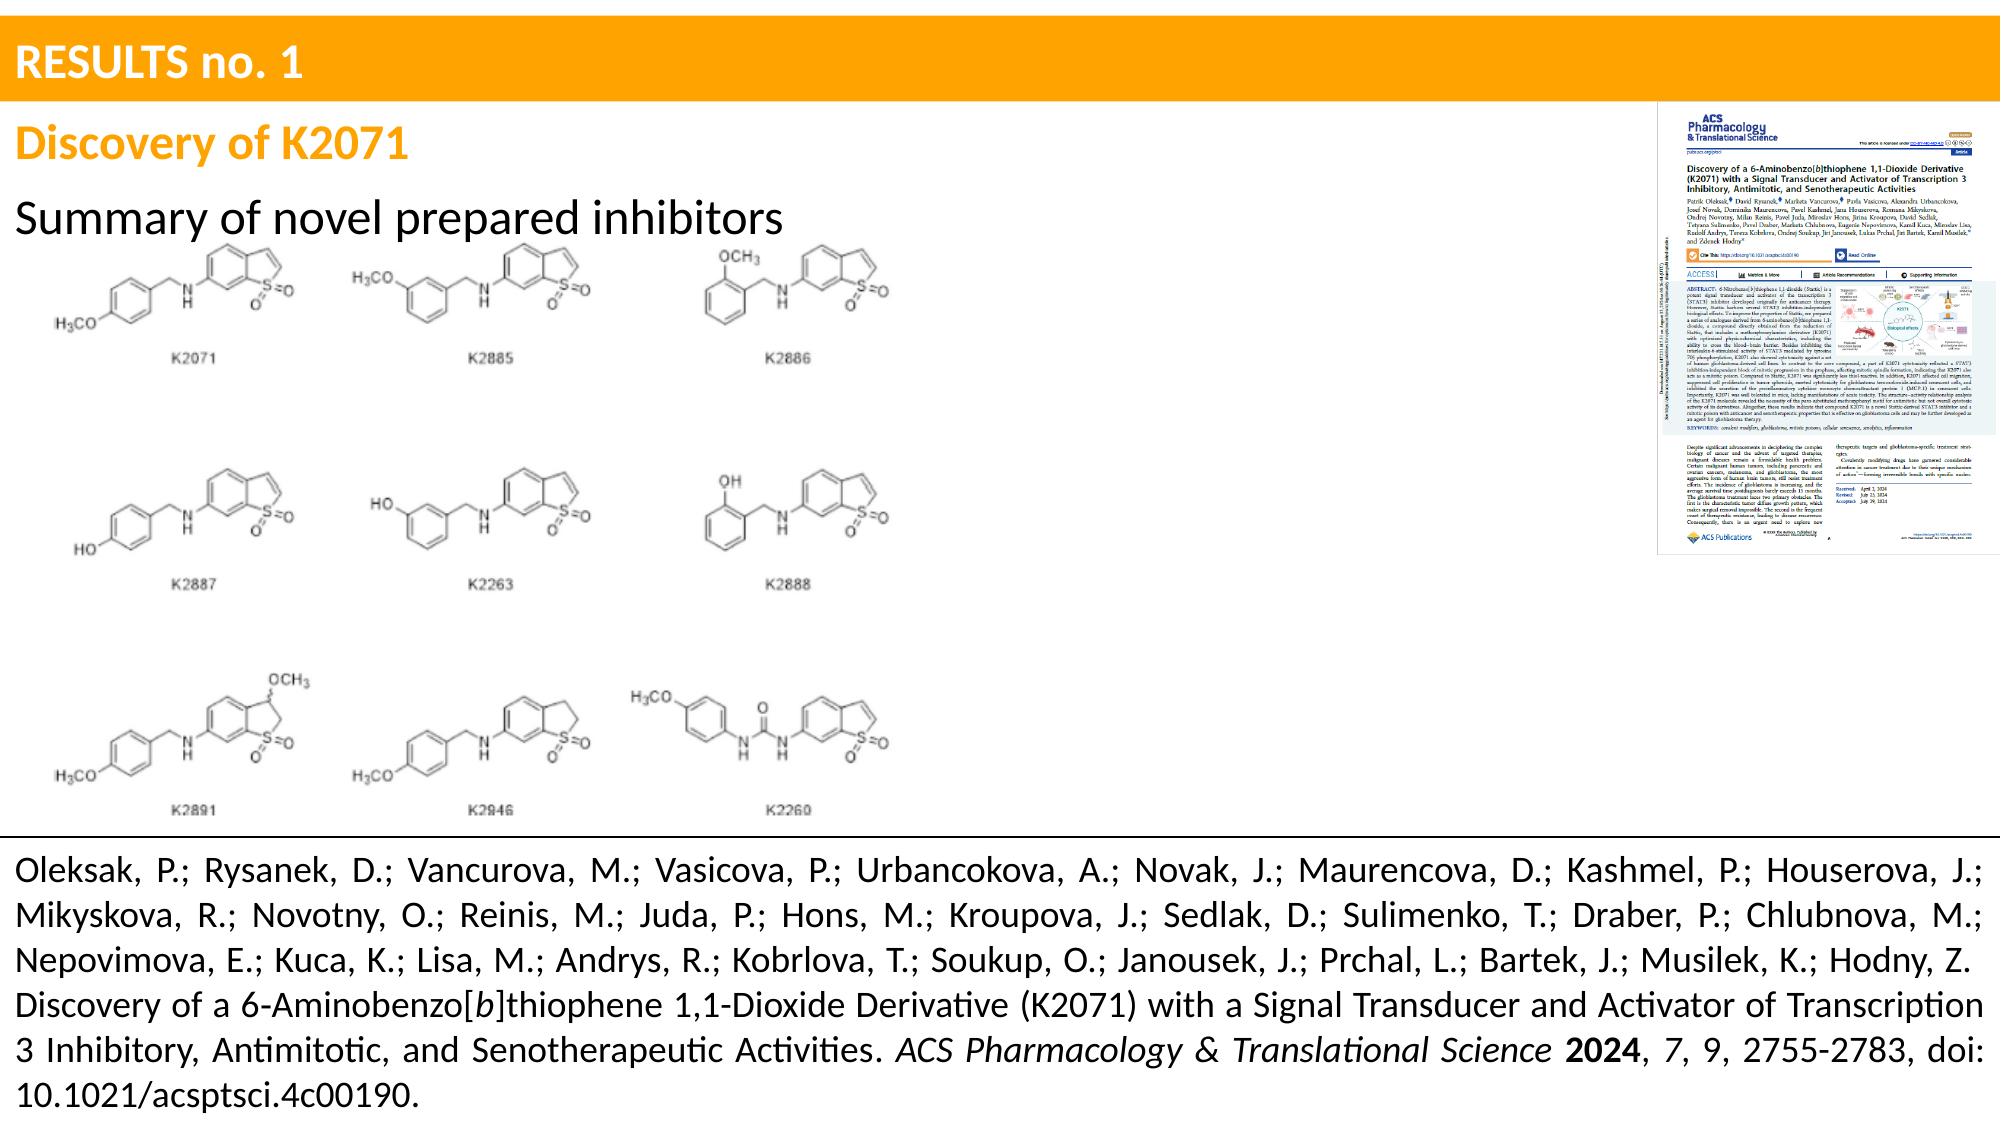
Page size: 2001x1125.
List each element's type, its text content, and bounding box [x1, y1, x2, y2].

text_box [0, 96, 2000, 101]
text_box Oleksak, P.; Rysanek, D.; Vancurova, M.; Vasicova, P.; Urbancokova, A.; Novak, J.; Maurencova, D.; Kashmel, P.; Houserova, J.; Mikyskova, R.; Novotny, O.; Reinis, M.; Juda, P.; Hons, M.; Kroupova, J.; Sedlak, D.; Sulimenko, T.; Draber, P.; Chlubnova, M.; Nepovimova, E.; Kuca, K.; Lisa, M.; Andrys, R.; Kobrlova, T.; Soukup, O.; Janousek, J.; Prchal, L.; Bartek, J.; Musilek, K.; Hodny, Z. Discovery of a 6‑Aminobenzo[b]thiophene 1,1-Dioxide Derivative (K2071) with a Signal Transducer and Activator of Transcription 3 Inhibitory, Antimitotic, and Senotherapeutic Activities. ACS Pharmacology & Translational Science 2024, 7, 9, 2755-2783, doi: 10.1021/acsptsci.4c00190. [0, 838, 2000, 1122]
text_box RESULTS no. 1 [0, 20, 2000, 96]
text_box Summary of novel prepared inhibitors [0, 177, 1657, 253]
picture [1657, 101, 2000, 555]
text_box Discovery of K2071 [0, 101, 1657, 177]
picture [47, 233, 903, 828]
text_box [0, 15, 2000, 20]
